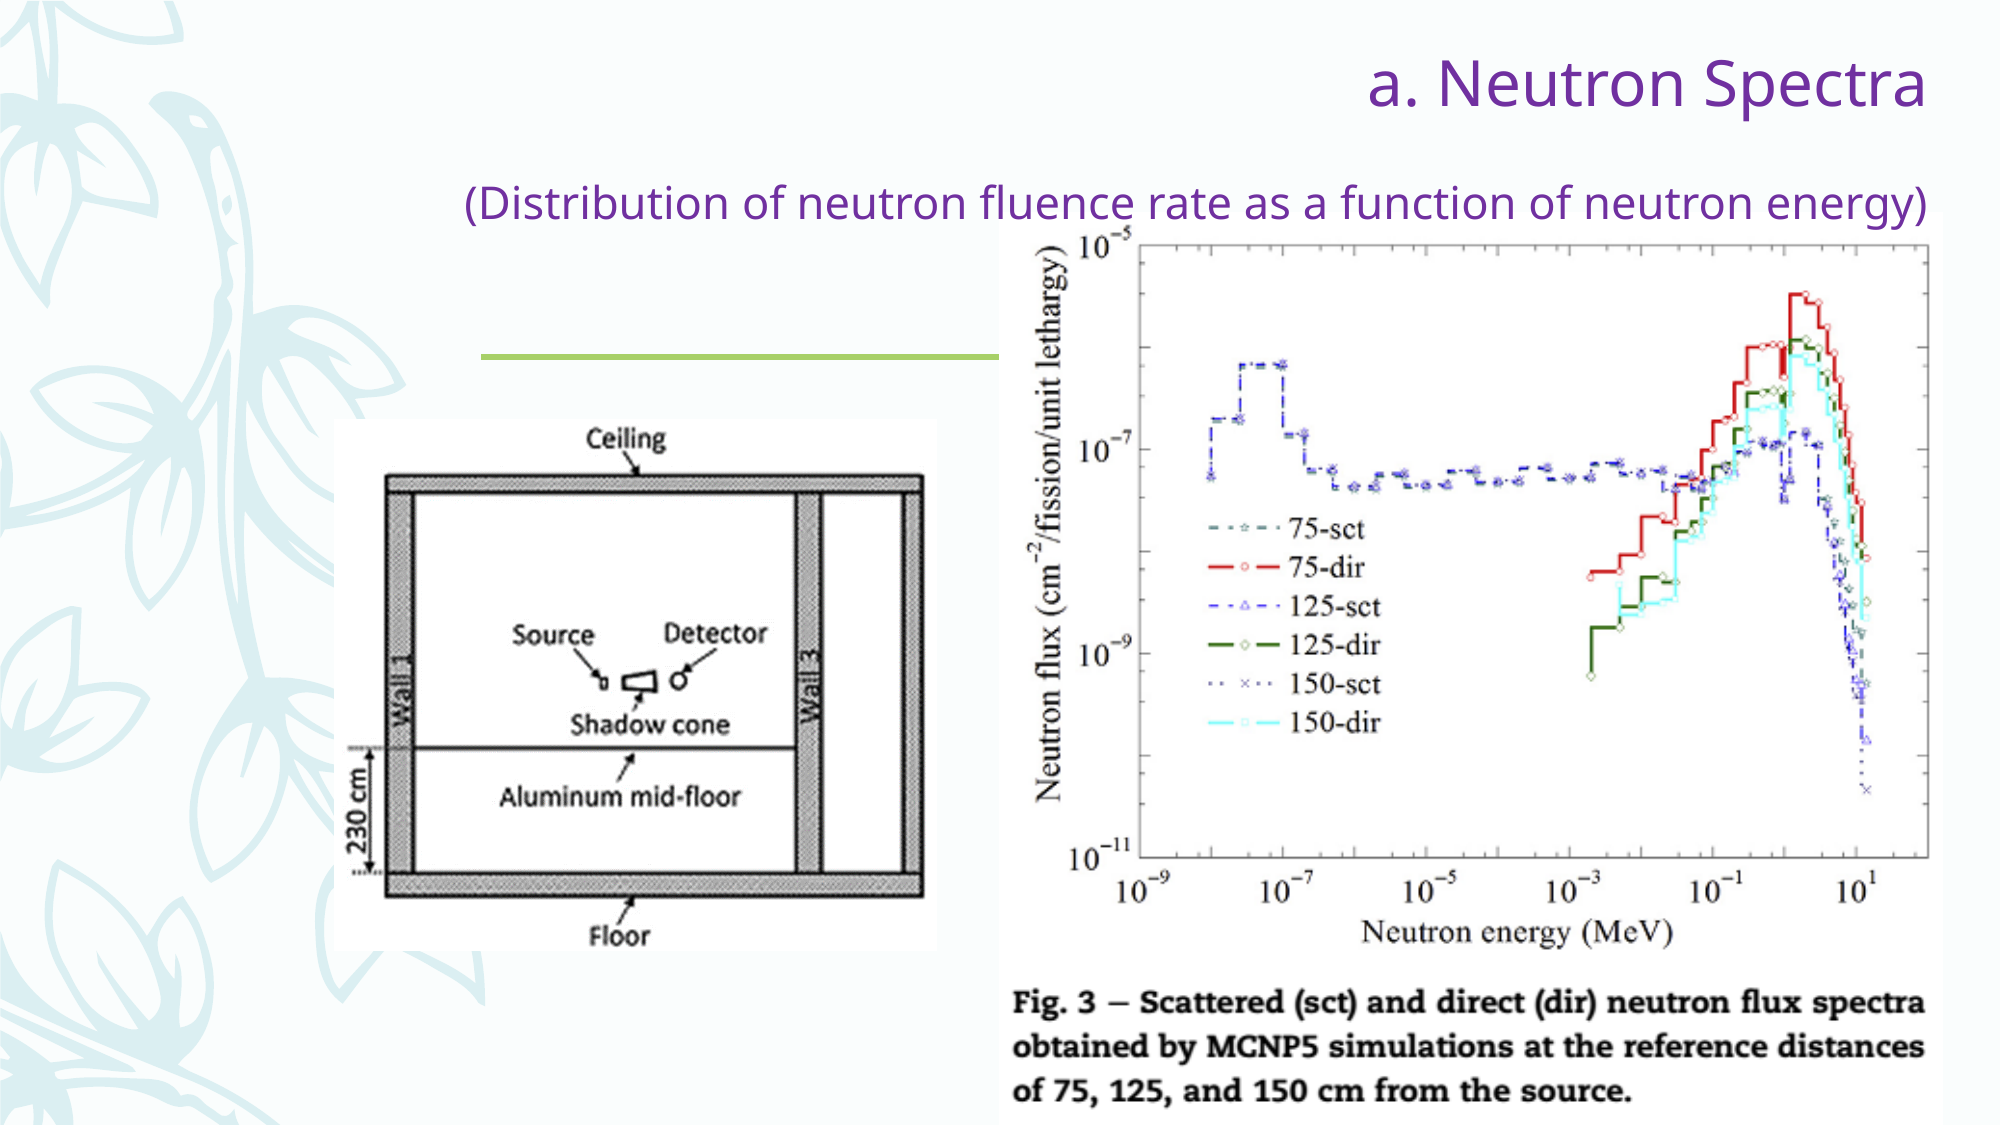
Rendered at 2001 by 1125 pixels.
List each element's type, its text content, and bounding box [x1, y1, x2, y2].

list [999, 211, 1944, 1125]
text_box a. Neutron Spectra (Distribution of neutron fluence rate as a function of neutron energy) [442, 35, 1943, 246]
picture [334, 419, 937, 952]
